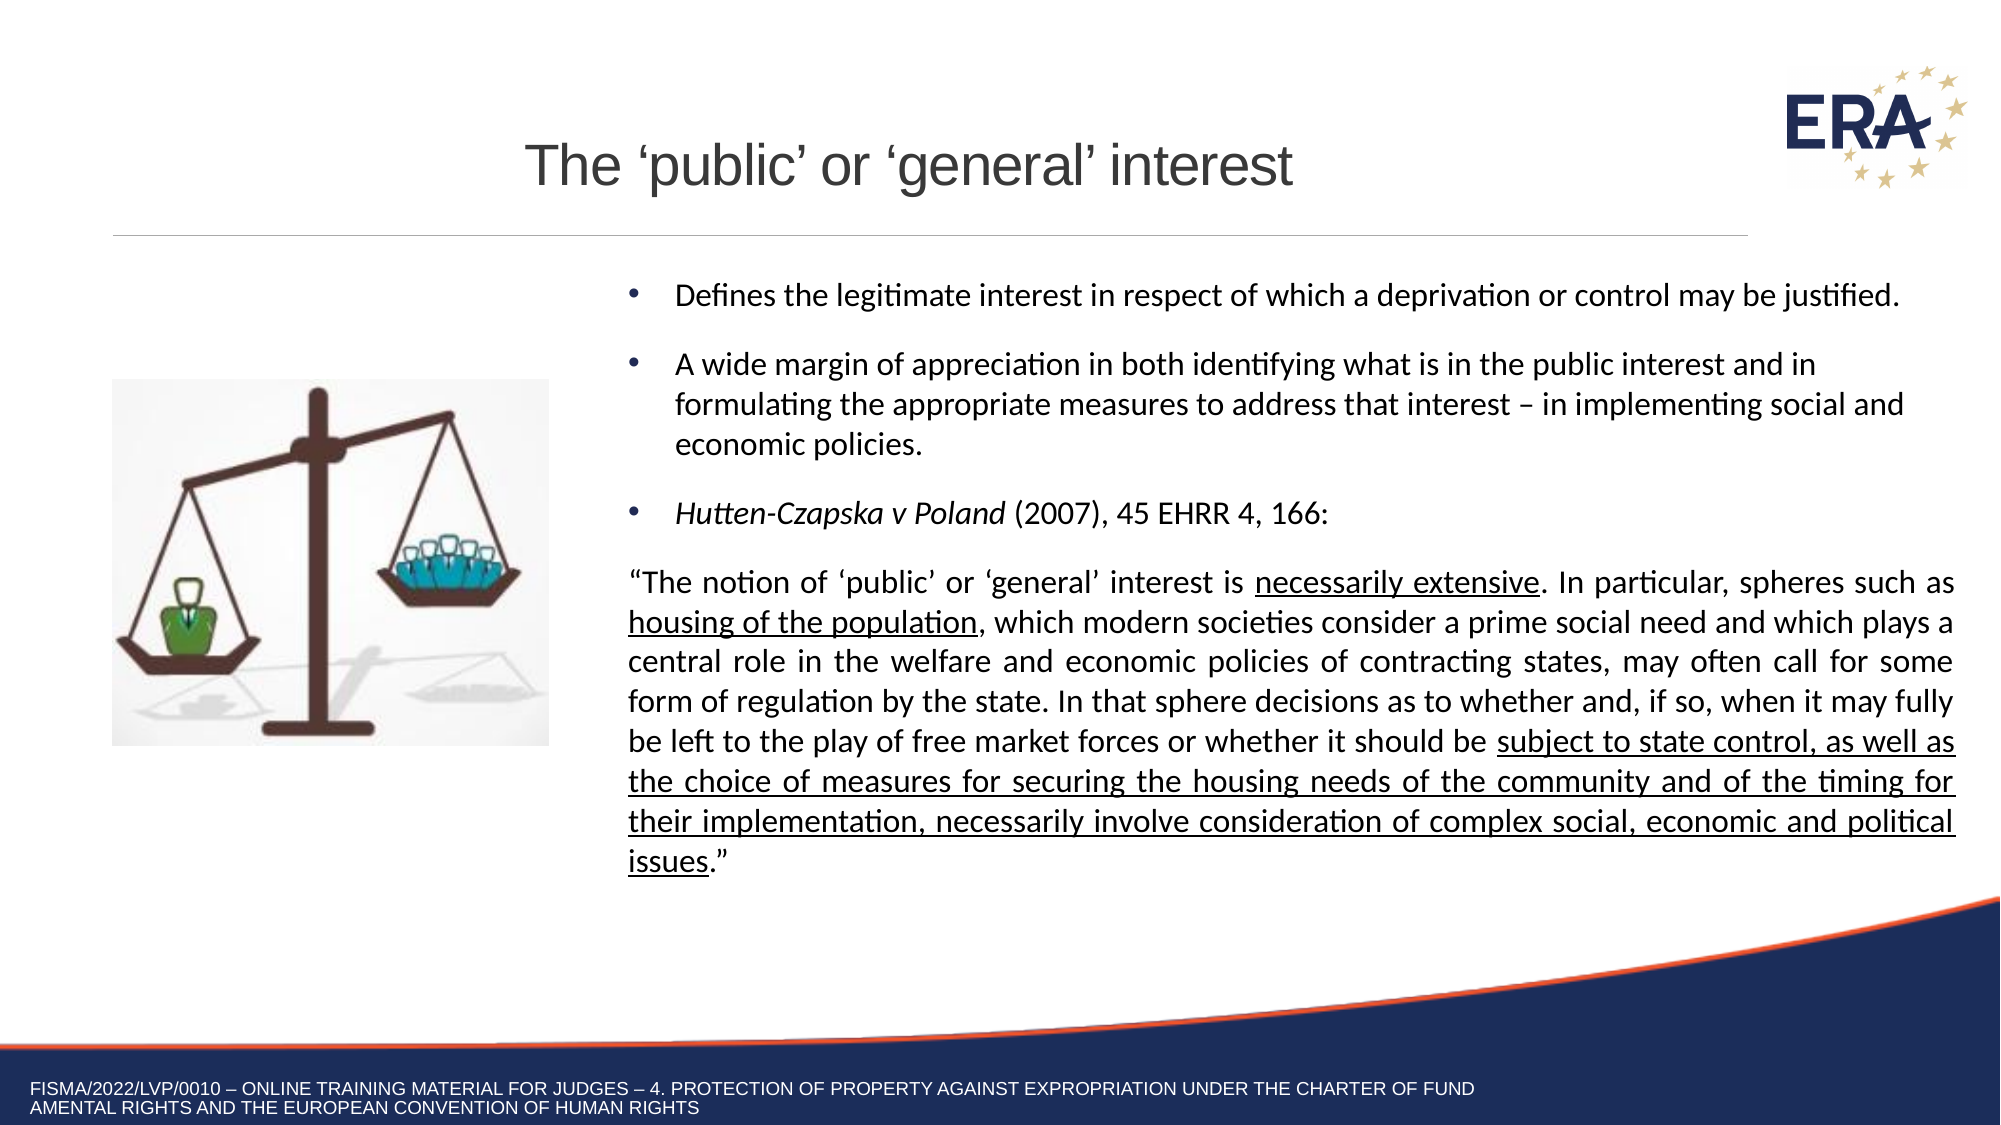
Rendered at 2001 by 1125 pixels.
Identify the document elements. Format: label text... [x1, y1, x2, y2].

picture [1787, 66, 1968, 189]
list Defines the legitimate interest in respect of which a deprivation or control may be justified. A wide margin of appreciation in both identifying what is in the public interest and in formulating the appropriate measures to address that interest – in implementing social and economic policies. Hutten-Czapska v Poland (2007), 45 EHRR 4, 166: “The notion of ‘public’ or ‘general’ interest is necessarily extensive. In particular, spheres such as housing of the population, which modern societies consider a prime social need and which plays a central role in the welfare and economic policies of contracting states, may often call for some form of regulation by the state. In that sphere decisions as to whether and, if so, when it may fully be left to the play of free market forces or whether it should be subject to state control, as well as the choice of measures for securing the housing needs of the community and of the timing for their implementation, necessarily involve consideration of complex social, economic and political issues.” [628, 265, 1956, 937]
title The ‘public’ or ‘general’ interest [509, 51, 1632, 206]
picture [111, 378, 549, 747]
footer FISMA/2022/LVP/0010 – Online training material for judges – 4. Protection of property against expropriation under the Charter of fundamental rights and the European Convention of Human Rights [14, 1058, 1496, 1119]
picture [0, 889, 2000, 1125]
